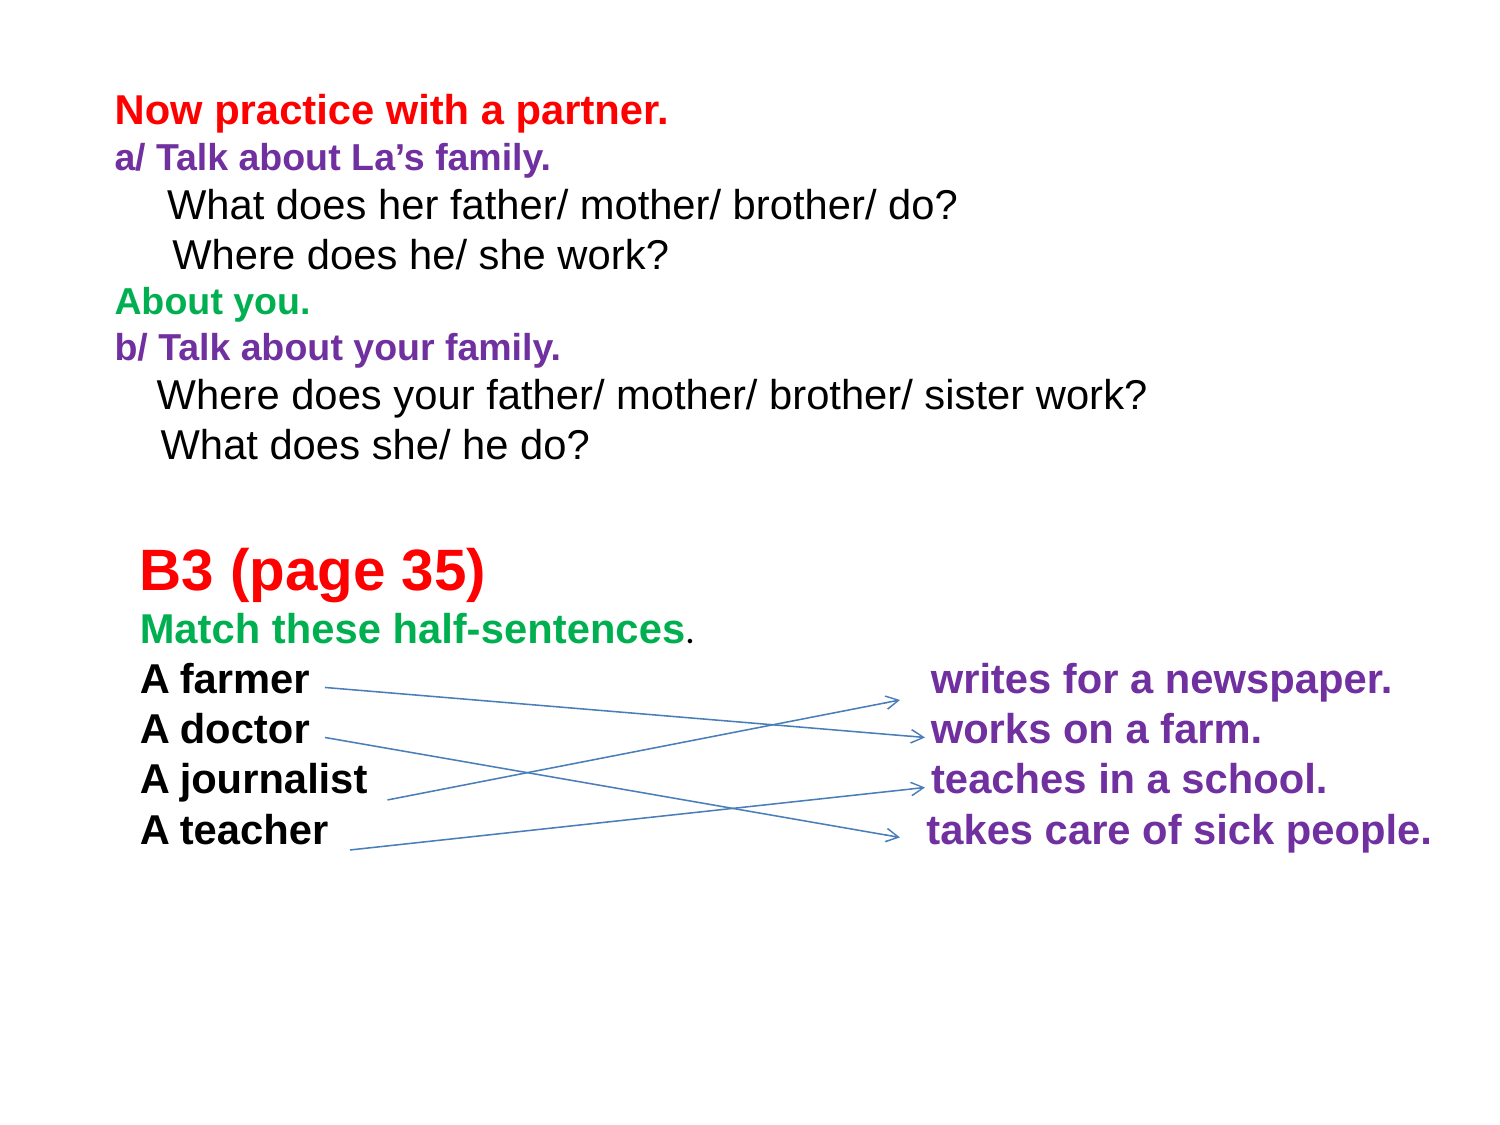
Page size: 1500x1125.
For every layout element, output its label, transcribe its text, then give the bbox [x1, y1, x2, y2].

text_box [324, 737, 382, 838]
text_box Now practice with a partner. a/ Talk about La’s family. What does her father/ mother/ brother/ do? Where does he/ she work? About you. b/ Talk about your family. Where does your father/ mother/ brother/ sister work? What does she/ he do? [99, 75, 1213, 520]
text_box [324, 687, 926, 738]
text_box B3 (page 35) Match these half-sentences. A farmer writes for a newspaper. A doctor works on a farm. A journalist teaches in a school. A teacher takes care of sick people. [125, 524, 1450, 860]
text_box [387, 699, 901, 785]
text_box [349, 787, 926, 851]
